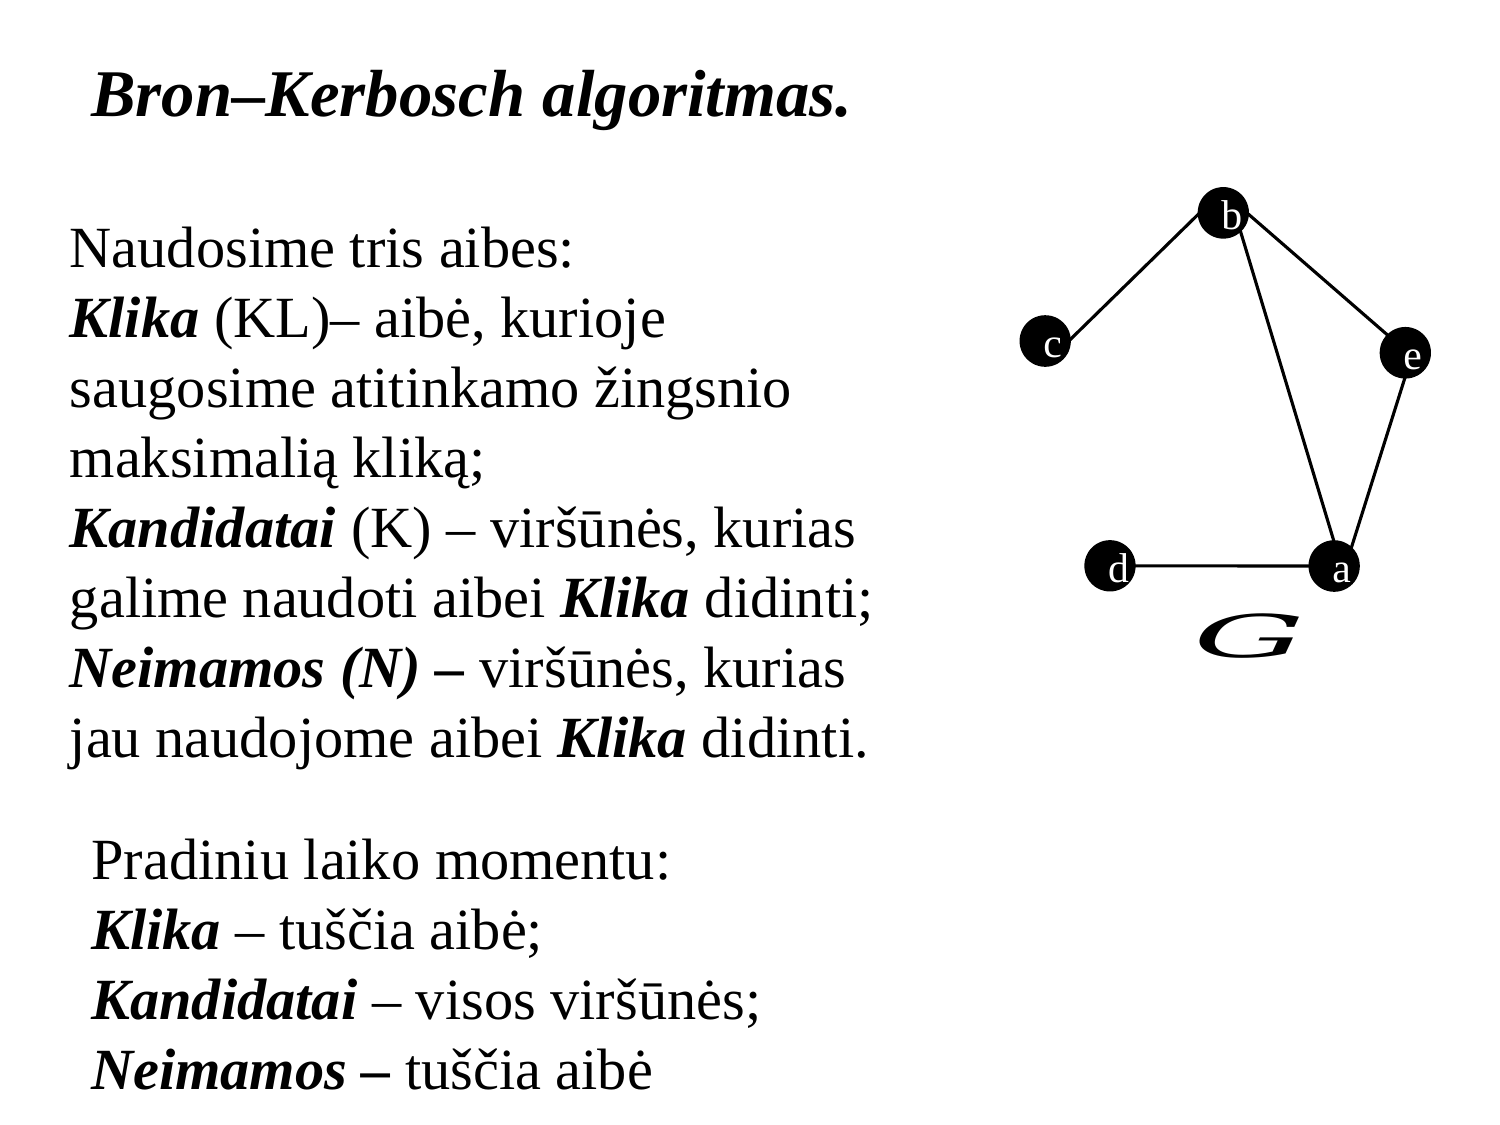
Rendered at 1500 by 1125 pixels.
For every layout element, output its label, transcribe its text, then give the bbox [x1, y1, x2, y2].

text_box Bron–Kerbosch algoritmas. [76, 42, 1400, 188]
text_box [1021, 188, 1430, 673]
text_box Naudosime tris aibes: Klika (KL)– aibė, kurioje saugosime atitinkamo žingsnio maksimalią kliką; Kandidatai (K) – viršūnės, kurias galime naudoti aibei Klika didinti; Neimamos (N) – viršūnės, kurias jau naudojome aibei Klika didinti. [55, 202, 918, 777]
text_box Pradiniu laiko momentu: Klika – tuščia aibė; Kandidatai – visos viršūnės; Neimamos – tuščia aibė [76, 814, 1354, 1109]
